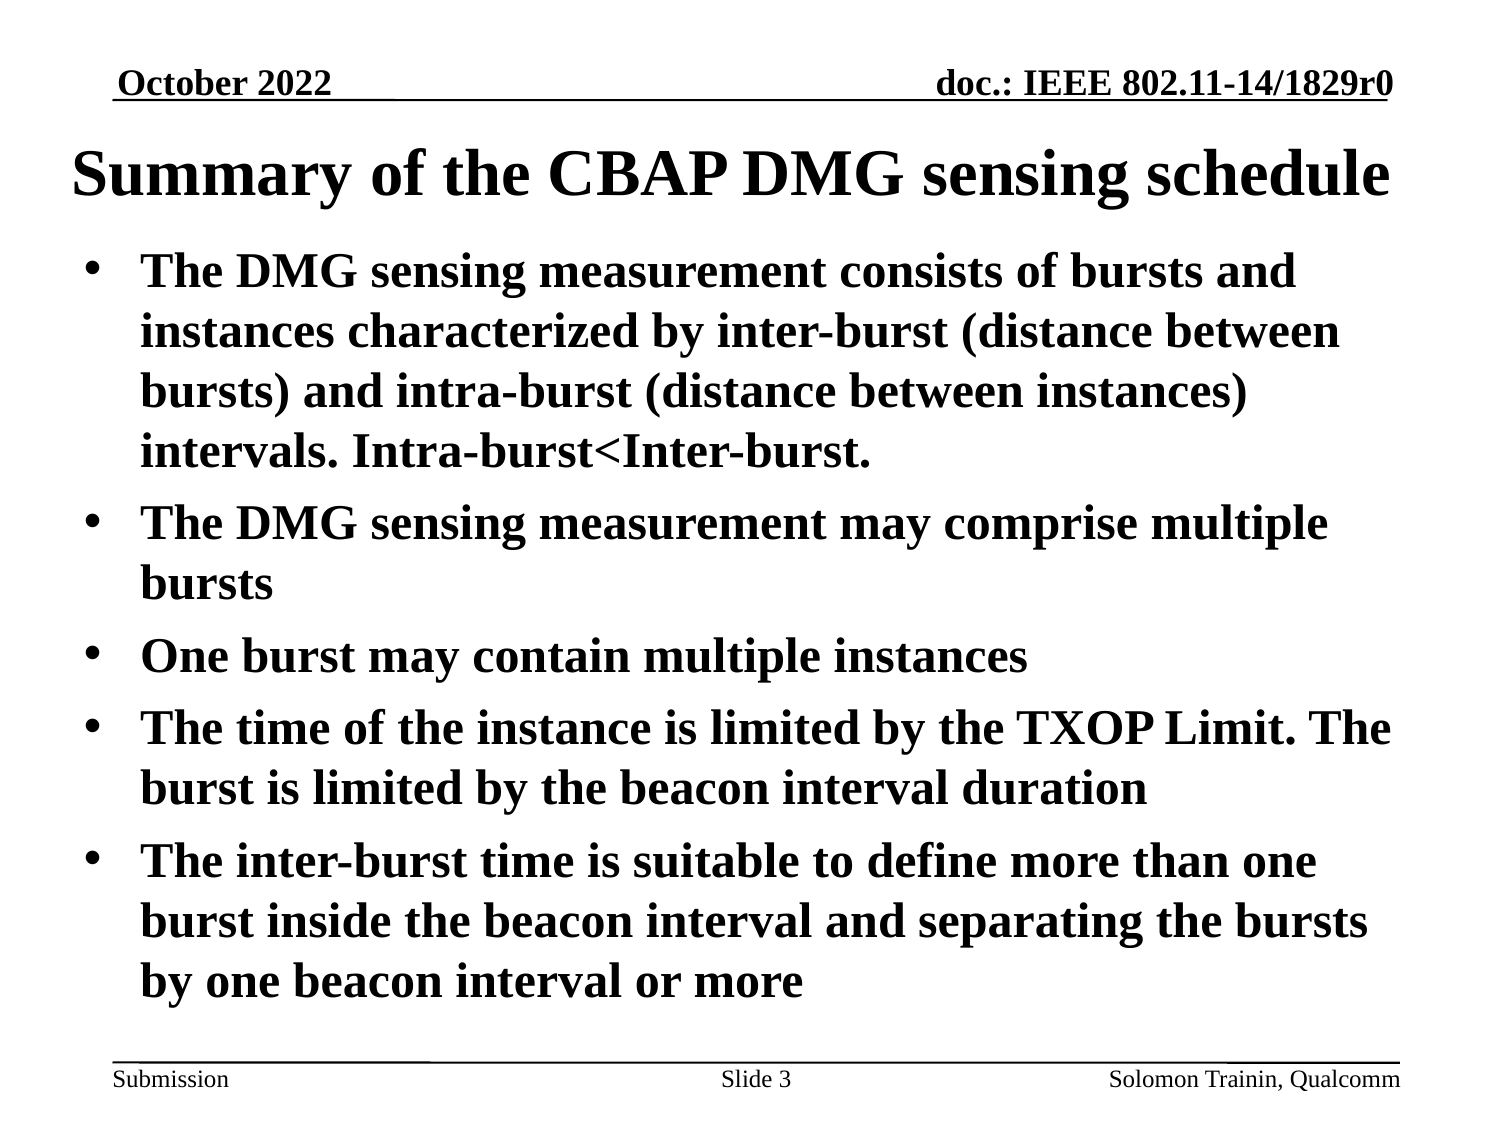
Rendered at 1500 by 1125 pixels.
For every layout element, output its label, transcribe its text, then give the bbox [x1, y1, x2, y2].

title Summary of the CBAP DMG sensing schedule [49, 111, 1432, 226]
slide_number Slide 3 [712, 1061, 800, 1123]
footer Solomon Trainin, Qualcomm [1031, 1061, 1402, 1093]
list The DMG sensing measurement consists of bursts and instances characterized by inter-burst (distance between bursts) and intra-burst (distance between instances) intervals. Intra-burst<Inter-burst. The DMG sensing measurement may comprise multiple bursts One burst may contain multiple instances The time of the instance is limited by the TXOP Limit. The burst is limited by the beacon interval duration The inter-burst time is suitable to define more than one burst inside the beacon interval and separating the bursts by one beacon interval or more [68, 229, 1432, 1030]
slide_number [116, 58, 507, 104]
